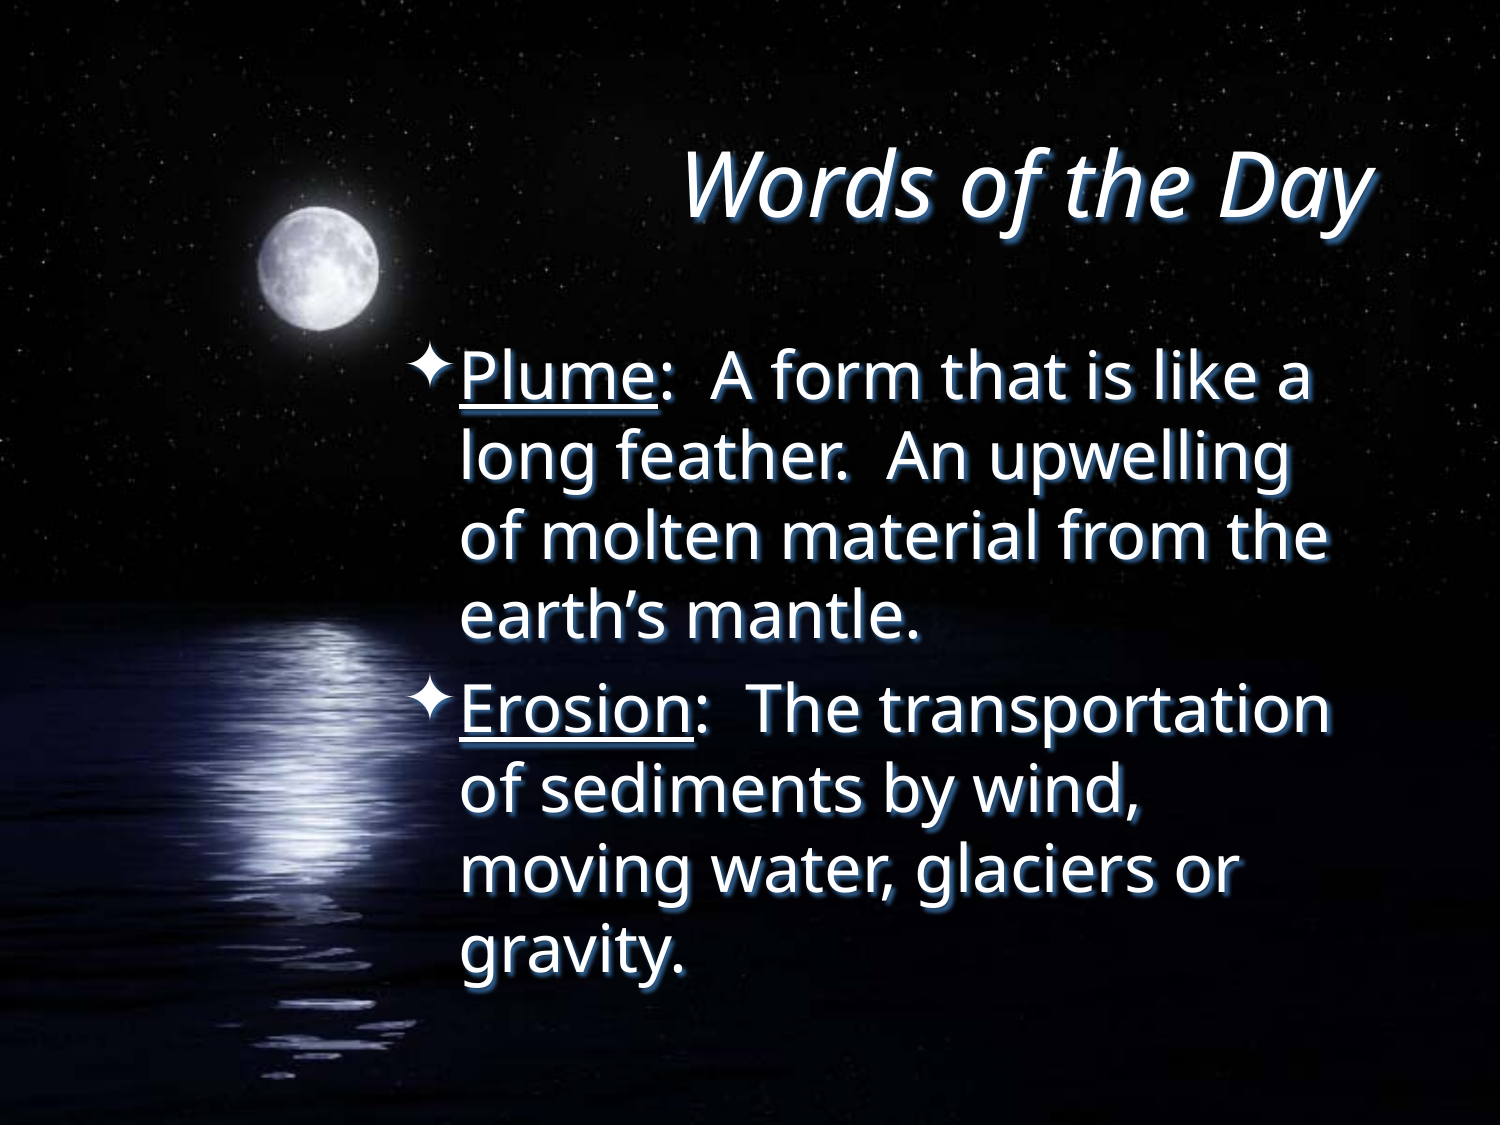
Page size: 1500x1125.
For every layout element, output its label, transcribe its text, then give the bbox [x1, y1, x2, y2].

title Words of the Day [374, 74, 1388, 288]
list Plume: A form that is like a long feather. An upwelling of molten material from the earth’s mantle. Erosion: The transportation of sediments by wind, moving water, glaciers or gravity. [387, 324, 1388, 1001]
picture [0, 0, 1500, 1125]
